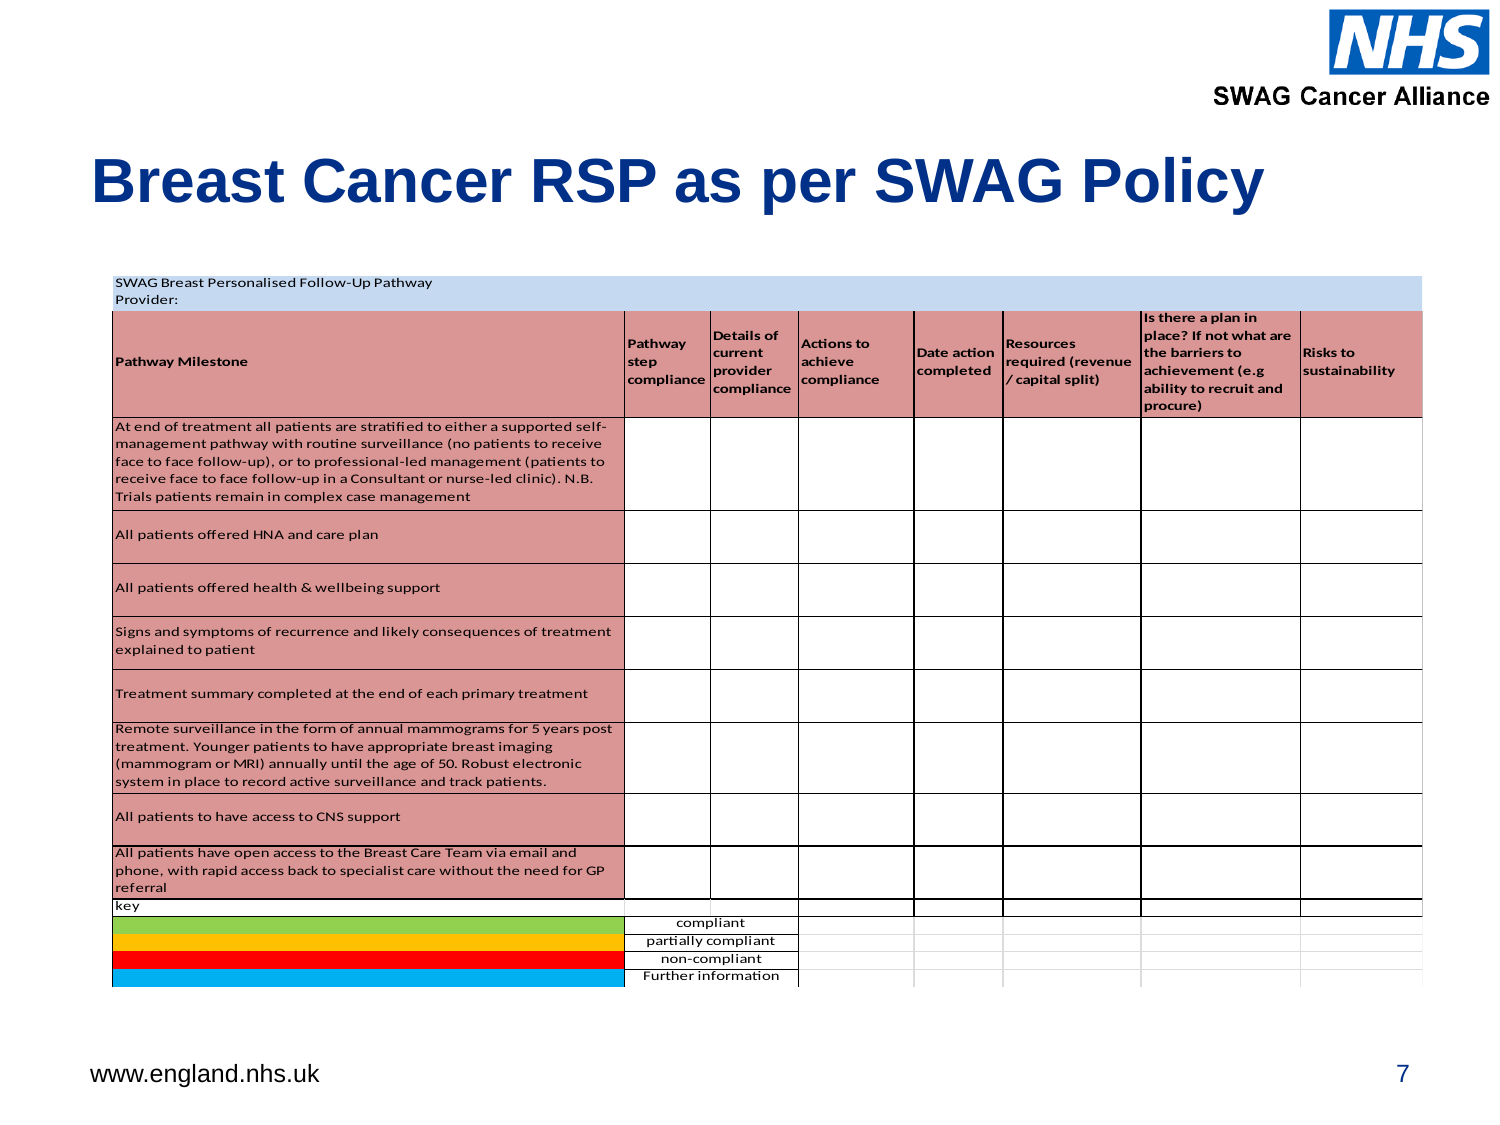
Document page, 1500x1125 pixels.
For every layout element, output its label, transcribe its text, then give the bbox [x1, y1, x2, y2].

slide_number 7 [1074, 1042, 1425, 1103]
title Breast Cancer RSP as per SWAG Policy [75, 123, 1282, 233]
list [111, 275, 1424, 988]
picture [1204, 0, 1500, 114]
